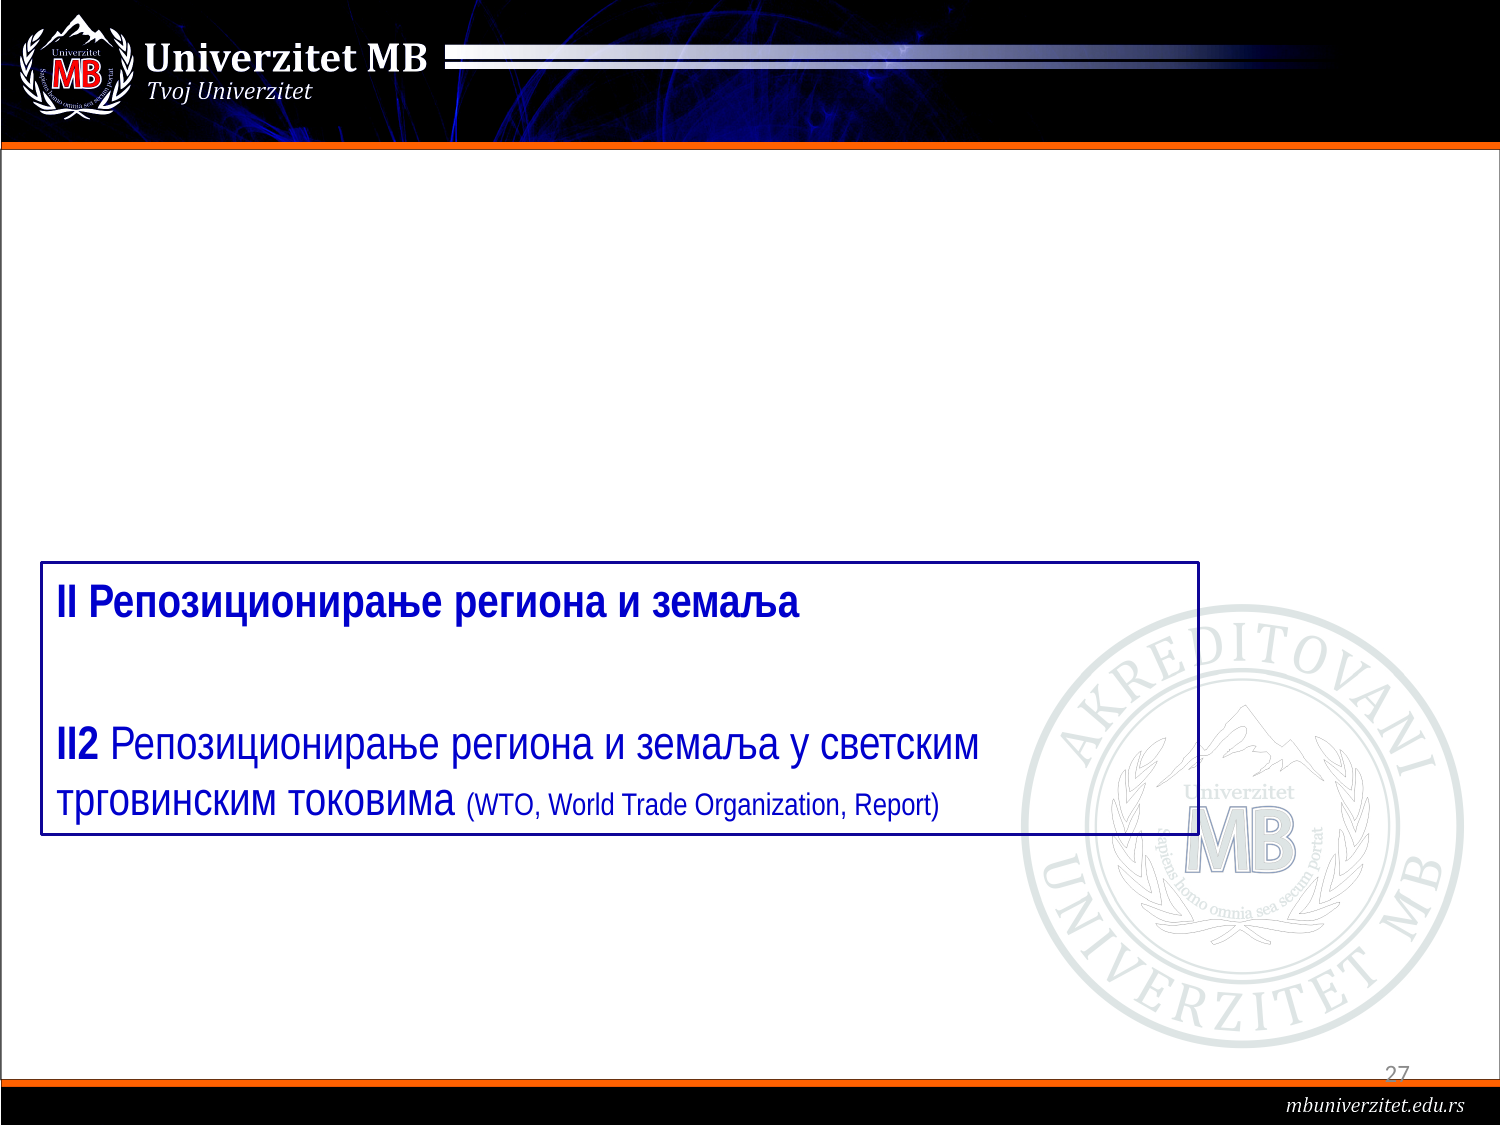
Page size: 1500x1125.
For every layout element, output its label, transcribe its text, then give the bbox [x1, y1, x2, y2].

list II Репозиционирање региона и земаља II2 Репозиционирање региона и земаља у светским трговинским токовима (WTO, World Trade Organization, Report) [41, 562, 1199, 835]
slide_number 27 [1074, 1042, 1425, 1103]
picture [0, 0, 1500, 1125]
